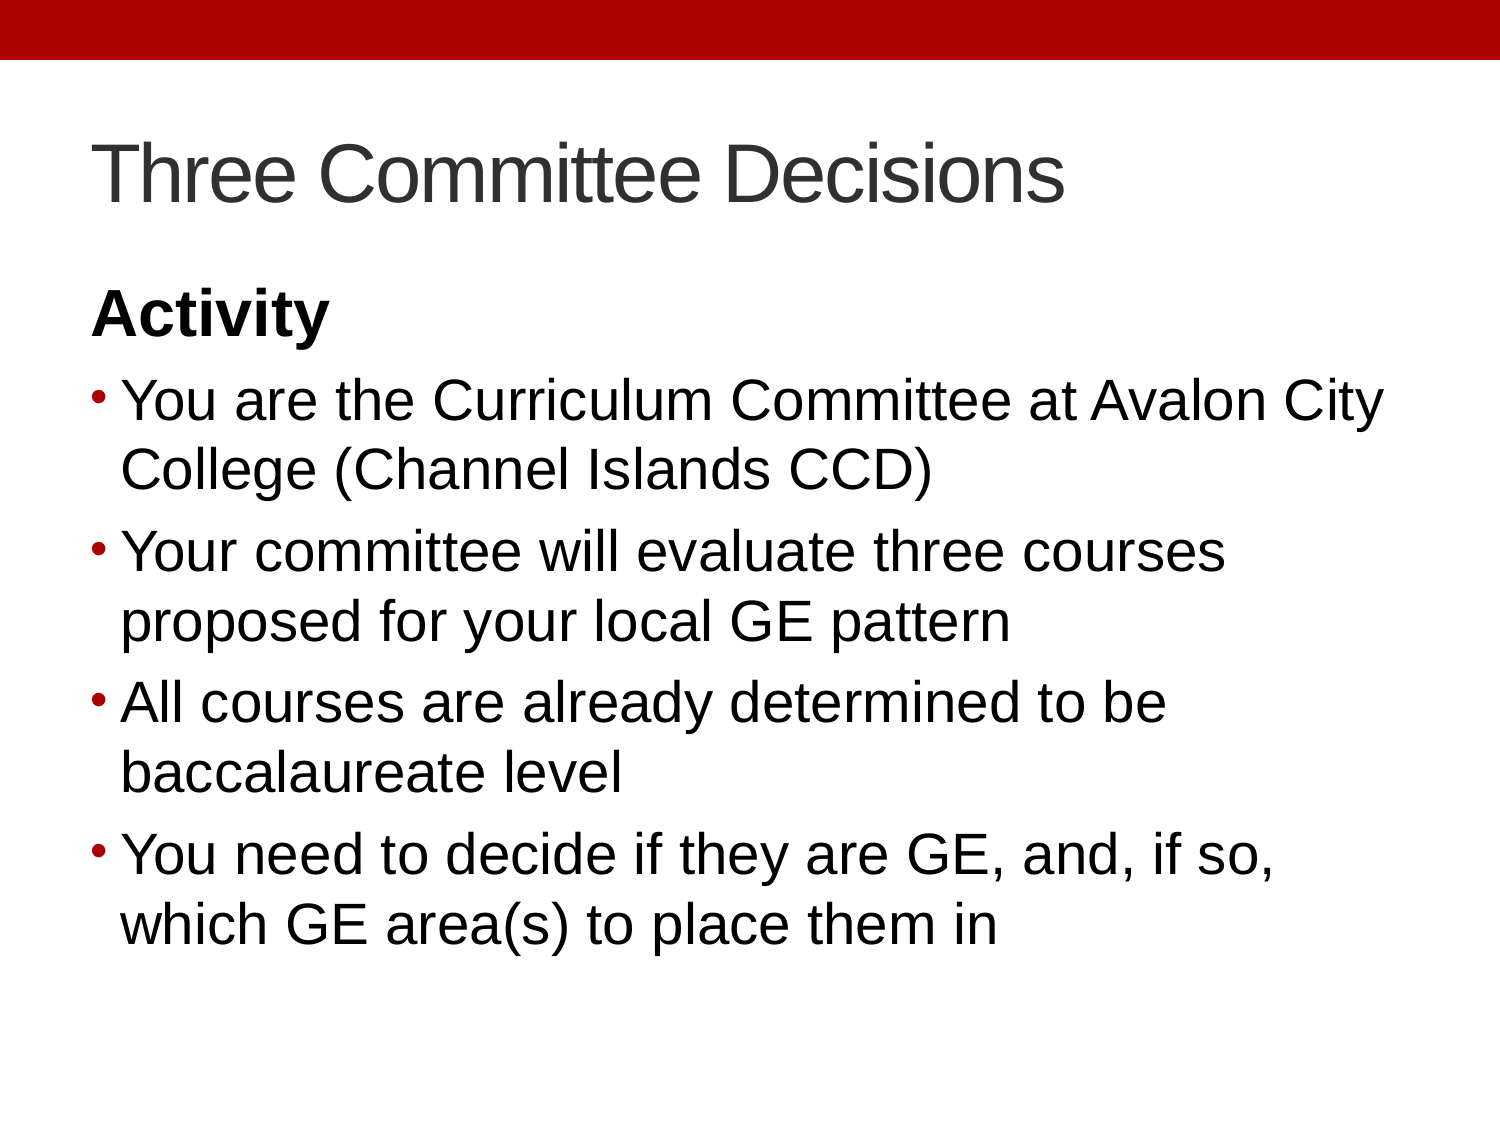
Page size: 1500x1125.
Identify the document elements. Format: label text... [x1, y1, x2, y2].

title Three Committee Decisions [75, 87, 1425, 250]
list Activity You are the Curriculum Committee at Avalon City College (Channel Islands CCD) Your committee will evaluate three courses proposed for your local GE pattern All courses are already determined to be baccalaureate level You need to decide if they are GE, and, if so, which GE area(s) to place them in [75, 262, 1425, 1100]
